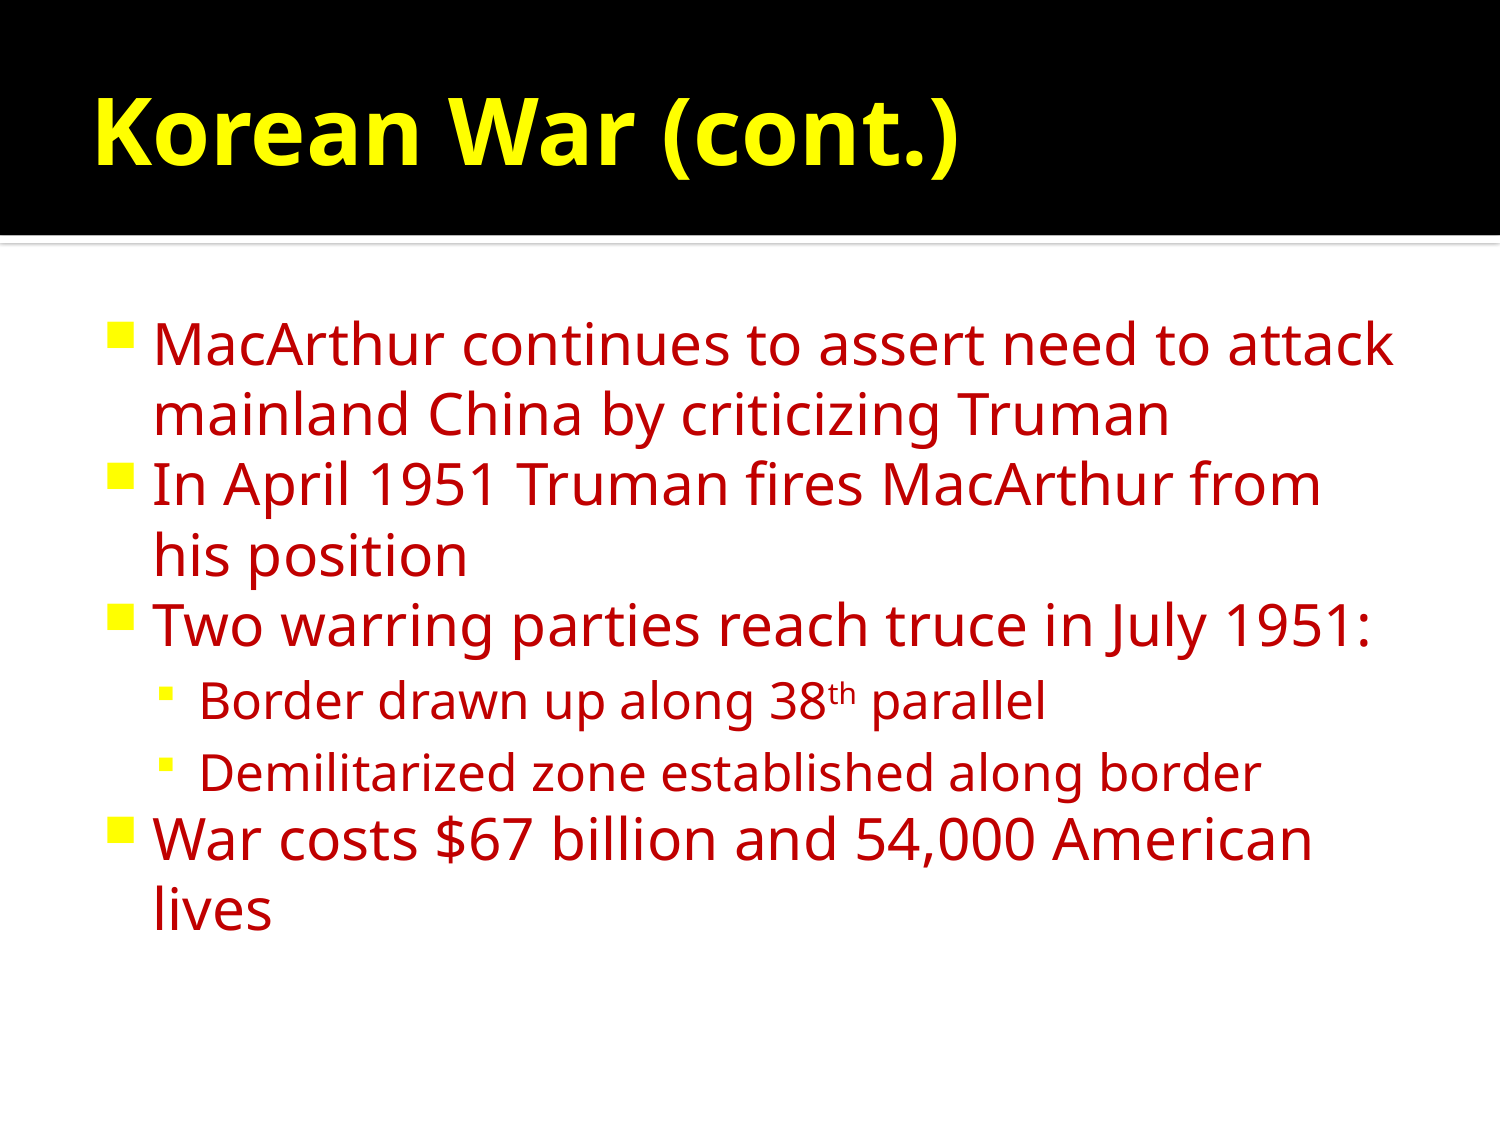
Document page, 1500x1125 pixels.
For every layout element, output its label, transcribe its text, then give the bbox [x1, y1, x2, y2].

title Korean War (cont.) [75, 25, 1425, 231]
list MacArthur continues to assert need to attack mainland China by criticizing Truman In April 1951 Truman fires MacArthur from his position Two warring parties reach truce in July 1951: Border drawn up along 38th parallel Demilitarized zone established along border War costs $67 billion and 54,000 American lives [75, 291, 1425, 1050]
